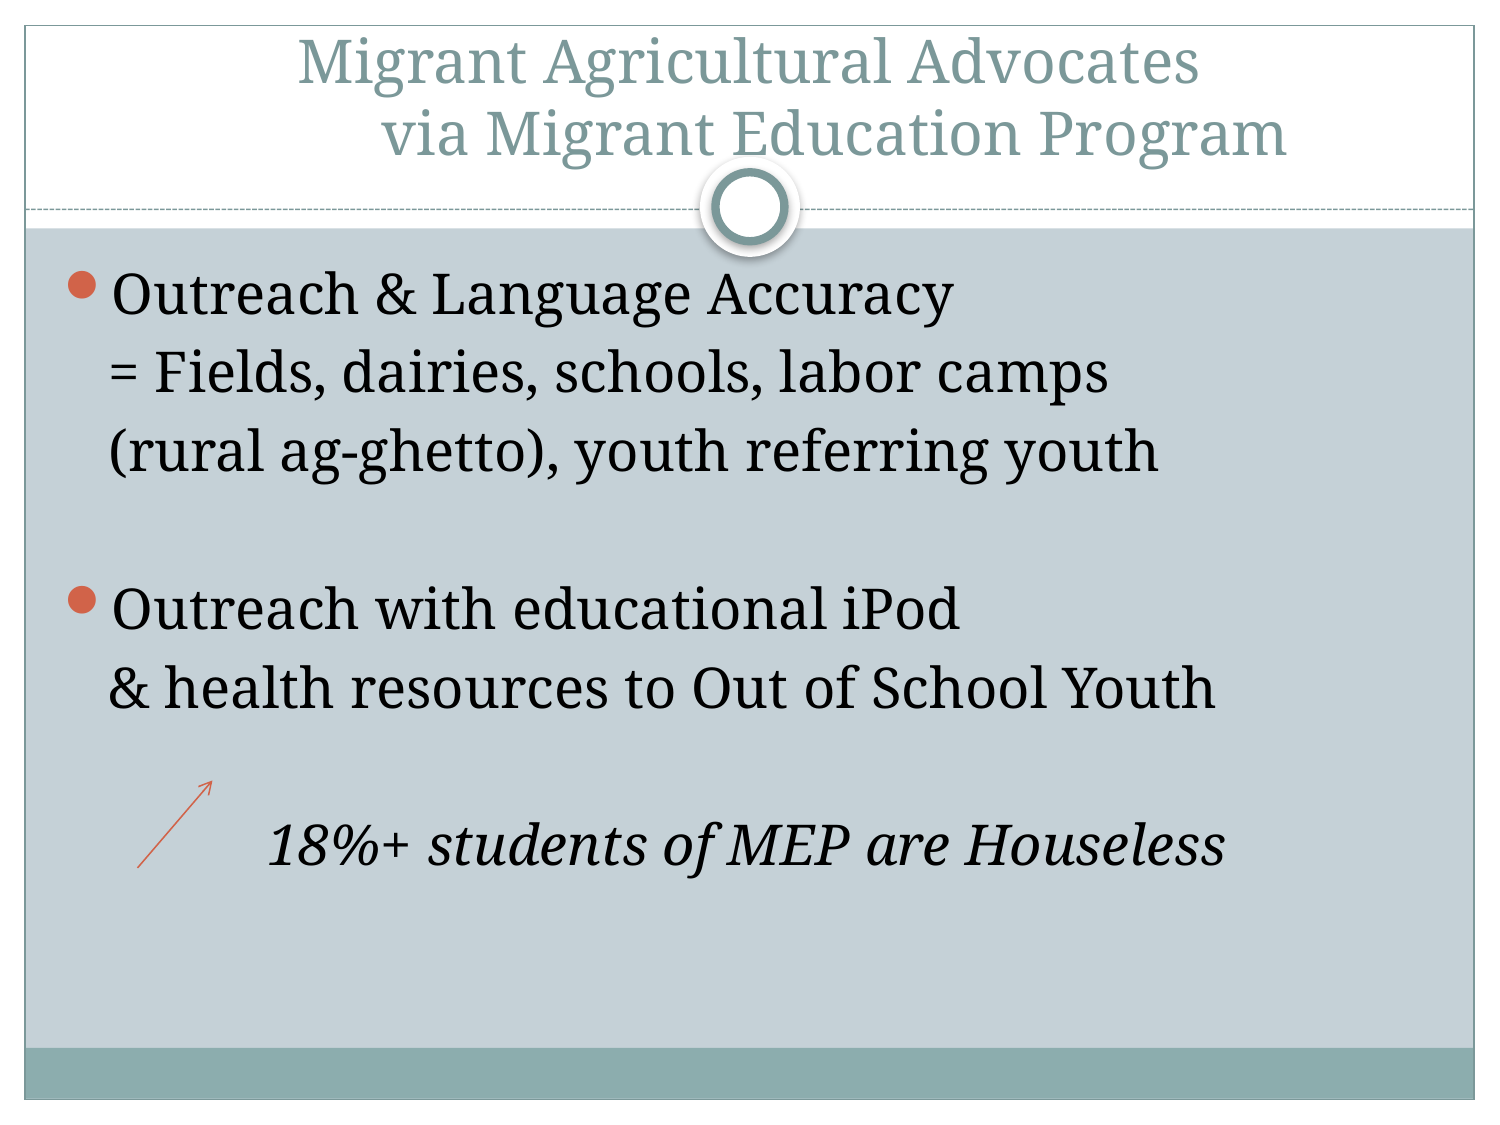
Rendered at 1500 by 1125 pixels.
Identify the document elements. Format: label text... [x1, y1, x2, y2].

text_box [137, 780, 213, 869]
title Migrant Agricultural Advocates via Migrant Education Program [49, 12, 1450, 175]
list Outreach & Language Accuracy = Fields, dairies, schools, labor camps (rural ag-ghetto), youth referring youth Outreach with educational iPod & health resources to Out of School Youth 18%+ students of MEP are Houseless [49, 250, 1445, 1001]
